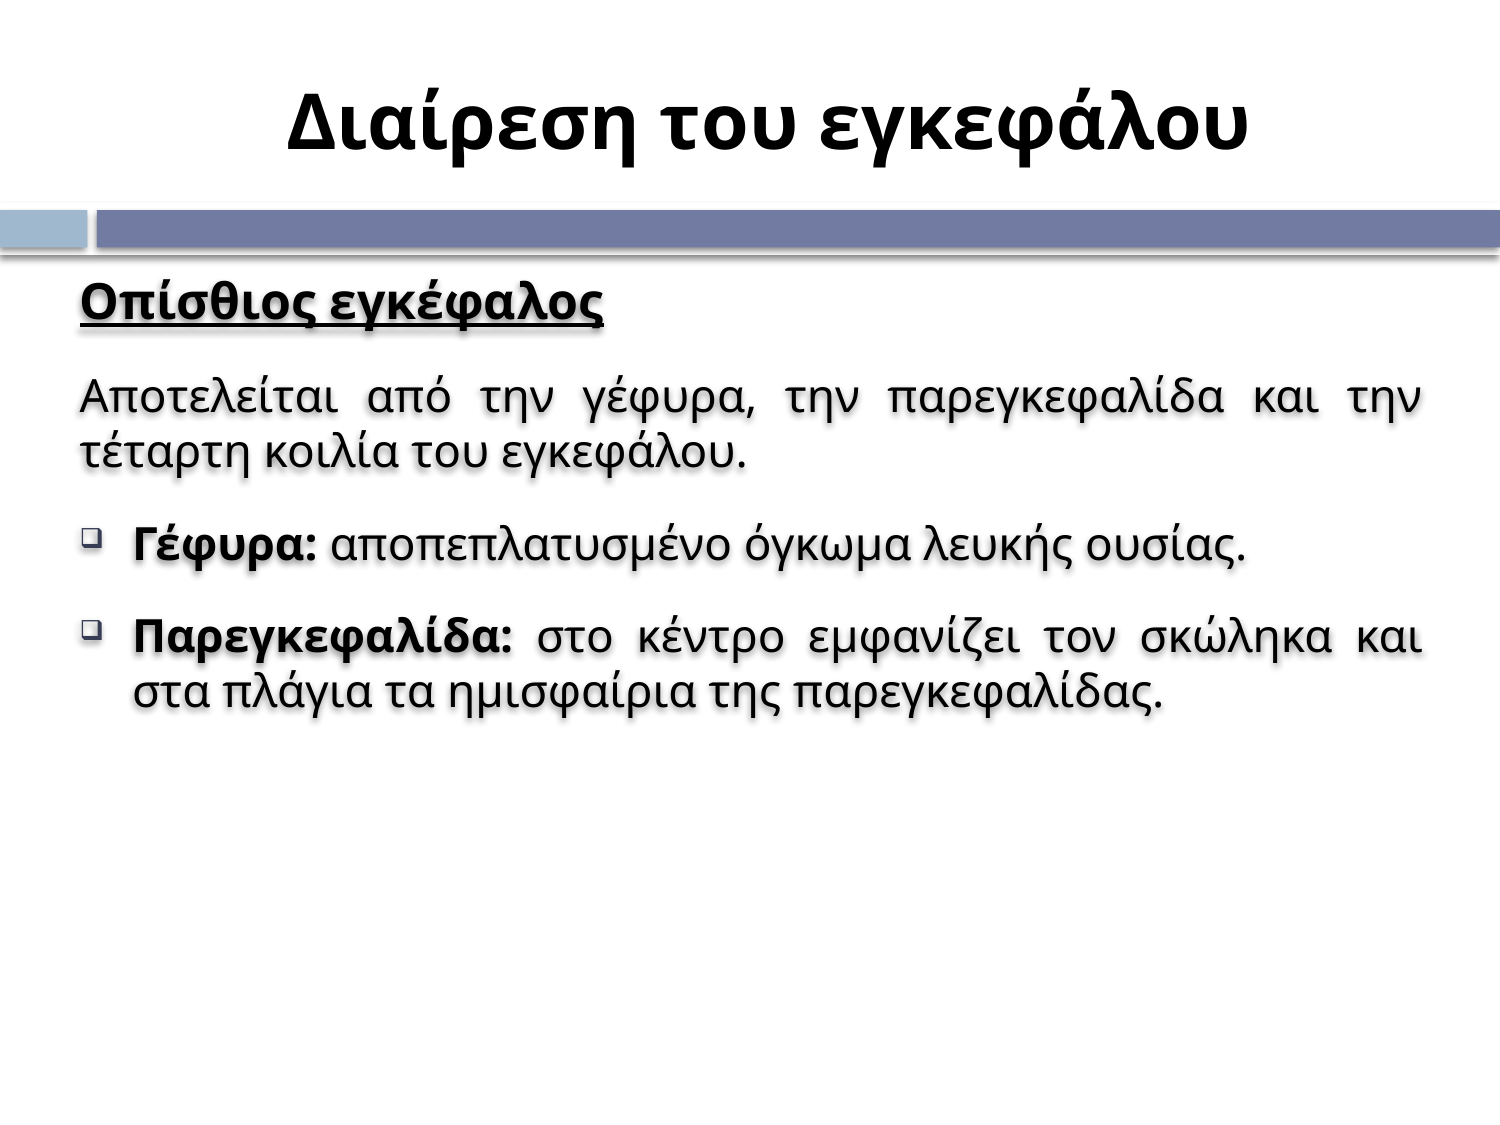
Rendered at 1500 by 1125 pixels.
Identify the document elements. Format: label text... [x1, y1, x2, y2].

title Διαίρεση του εγκεφάλου [100, 37, 1438, 200]
list Οπίσθιος εγκέφαλος Αποτελείται από την γέφυρα, την παρεγκεφαλίδα και την τέταρτη κοιλία του εγκεφάλου. Γέφυρα: αποπεπλατυσμένο όγκωμα λευκής ουσίας. Παρεγκεφαλίδα: στο κέντρο εμφανίζει τον σκώληκα και στα πλάγια τα ημισφαίρια της παρεγκεφαλίδας. [64, 261, 1439, 1000]
